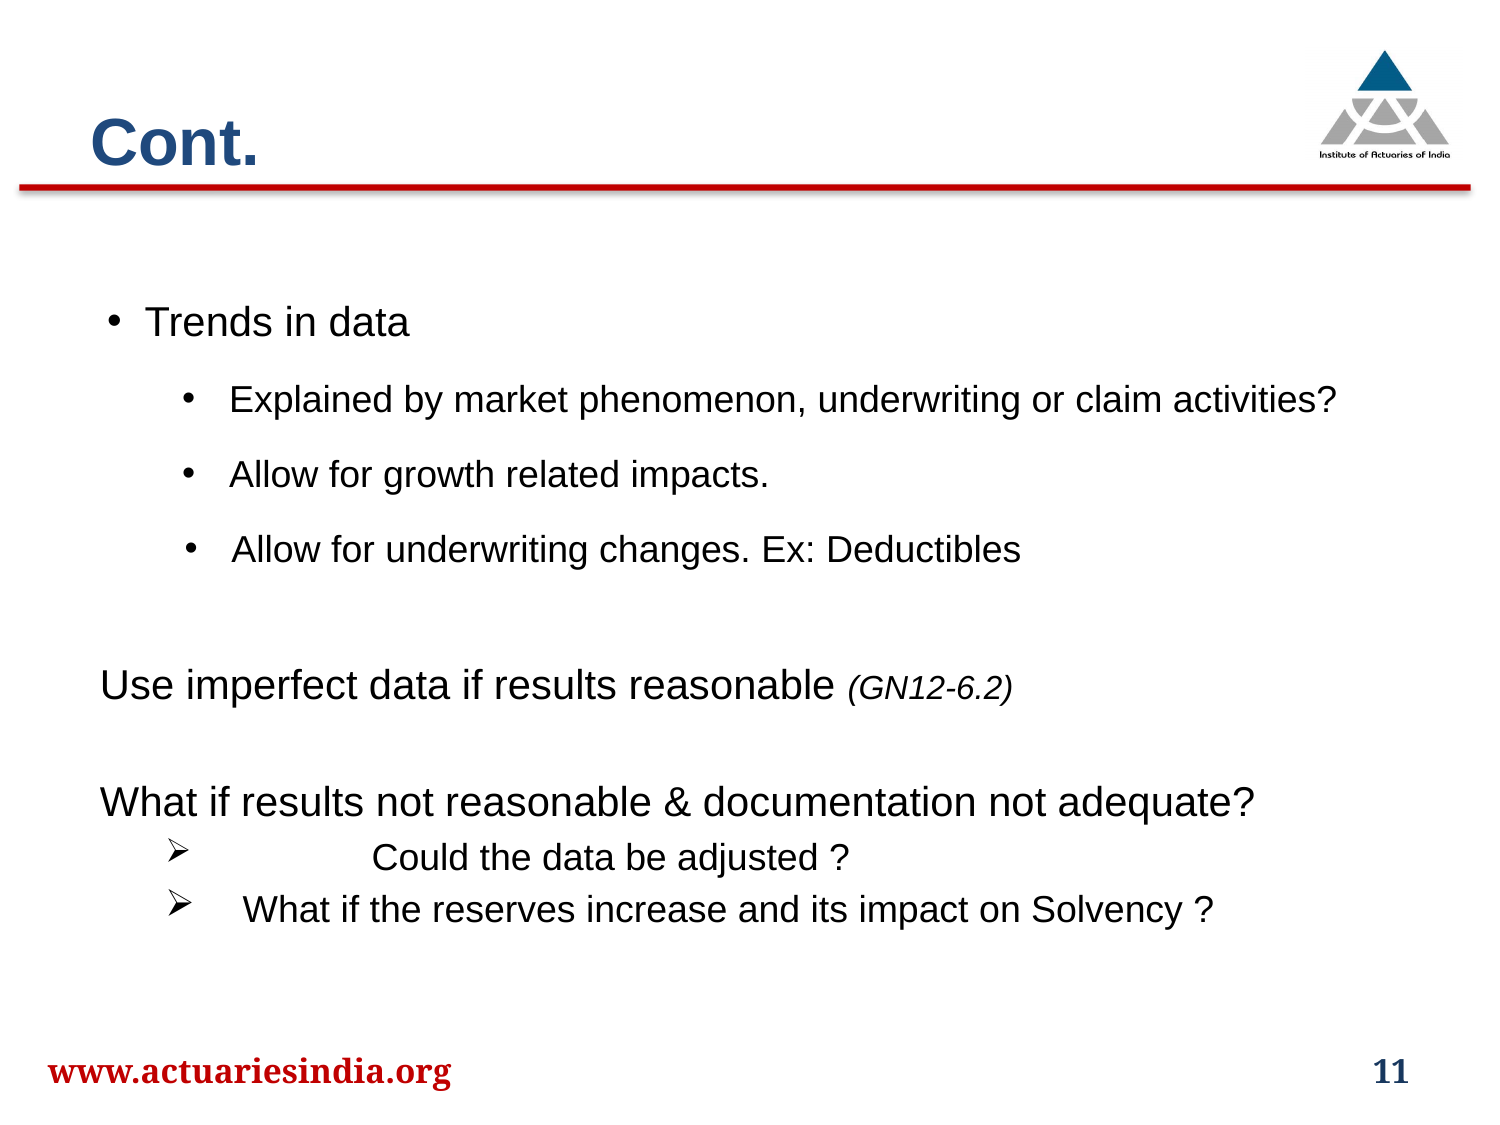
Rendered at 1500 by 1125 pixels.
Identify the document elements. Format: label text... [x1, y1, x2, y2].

slide_number 11 [1074, 1042, 1425, 1103]
footer www.actuariesindia.org [12, 1042, 488, 1103]
picture [1425, 45, 1463, 160]
title Cont. [75, 45, 1425, 233]
list Trends in data Explained by market phenomenon, underwriting or claim activities? Allow for growth related impacts. Allow for underwriting changes. Ex: Deductibles Use imperfect data if results reasonable (GN12-6.2) What if results not reasonable & documentation not adequate? Could the data be adjusted ? What if the reserves increase and its impact on Solvency ? [75, 262, 1425, 1005]
